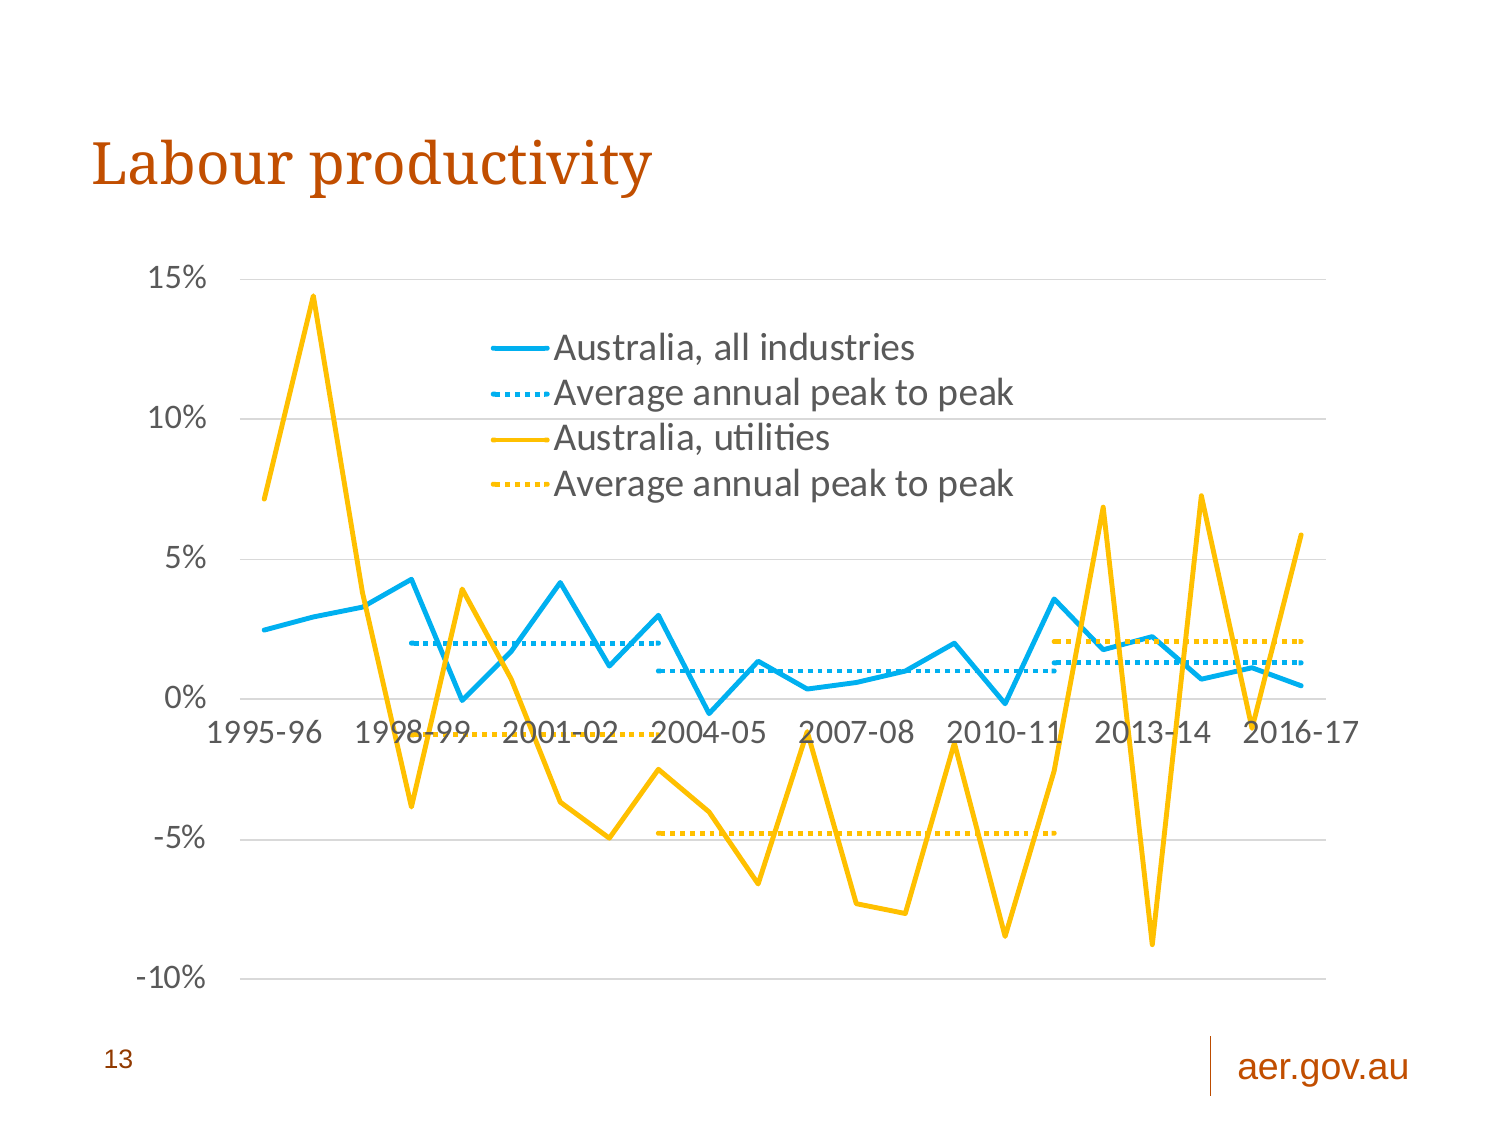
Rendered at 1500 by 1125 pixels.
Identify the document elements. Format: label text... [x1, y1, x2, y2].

title Labour productivity [76, 90, 1424, 233]
picture [132, 257, 1368, 1000]
